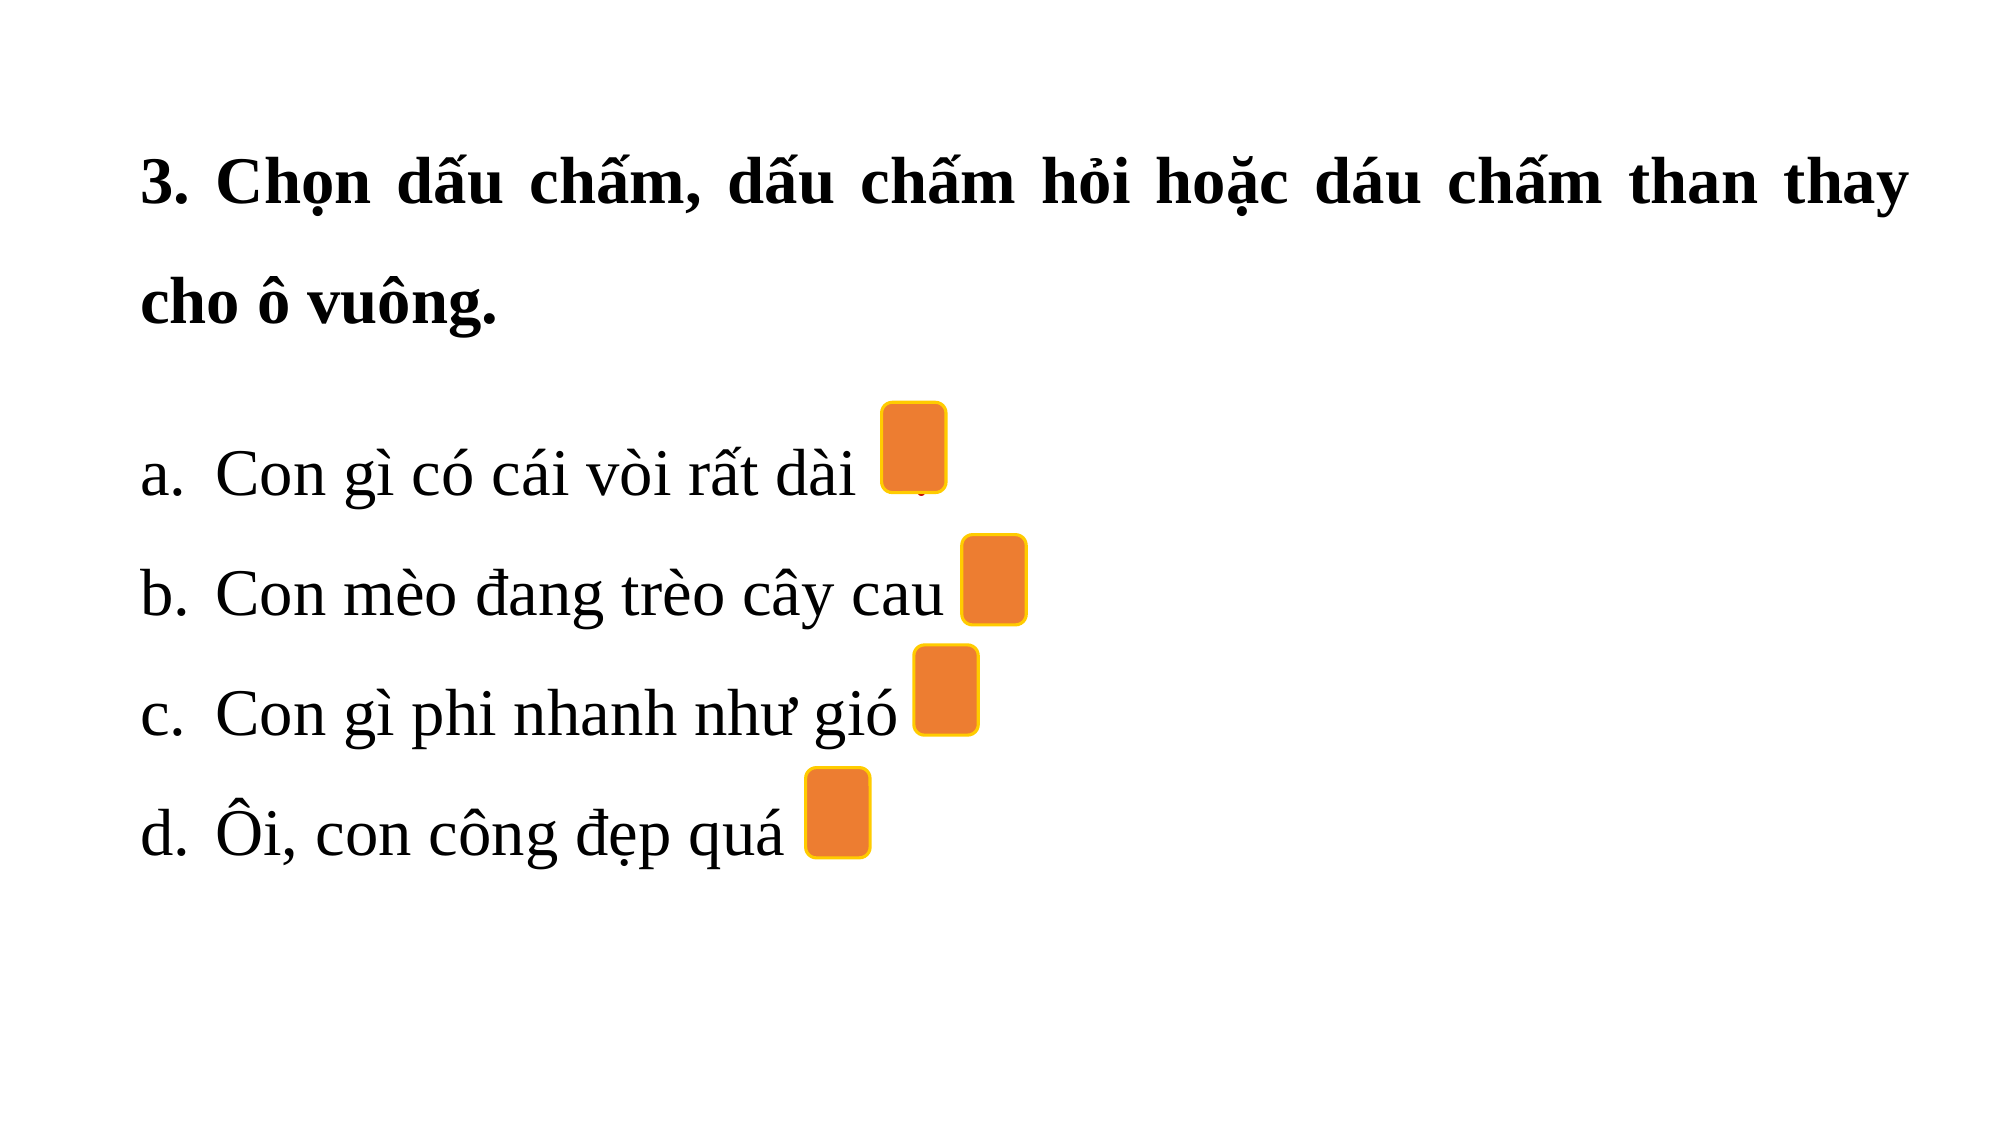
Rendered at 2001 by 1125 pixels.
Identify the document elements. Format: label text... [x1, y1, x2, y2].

text_box [912, 643, 980, 737]
text_box [804, 766, 872, 859]
text_box 3. Chọn dấu chấm, dấu chấm hỏi hoặc dáu chấm than thay cho ô vuông. Con gì có cái vòi rất dài ? Con mèo đang trèo cây cau . Con gì phi nhanh như gió ? Ôi, con công đẹp quá ! [125, 89, 1927, 877]
text_box [880, 401, 948, 494]
text_box [960, 533, 1028, 626]
